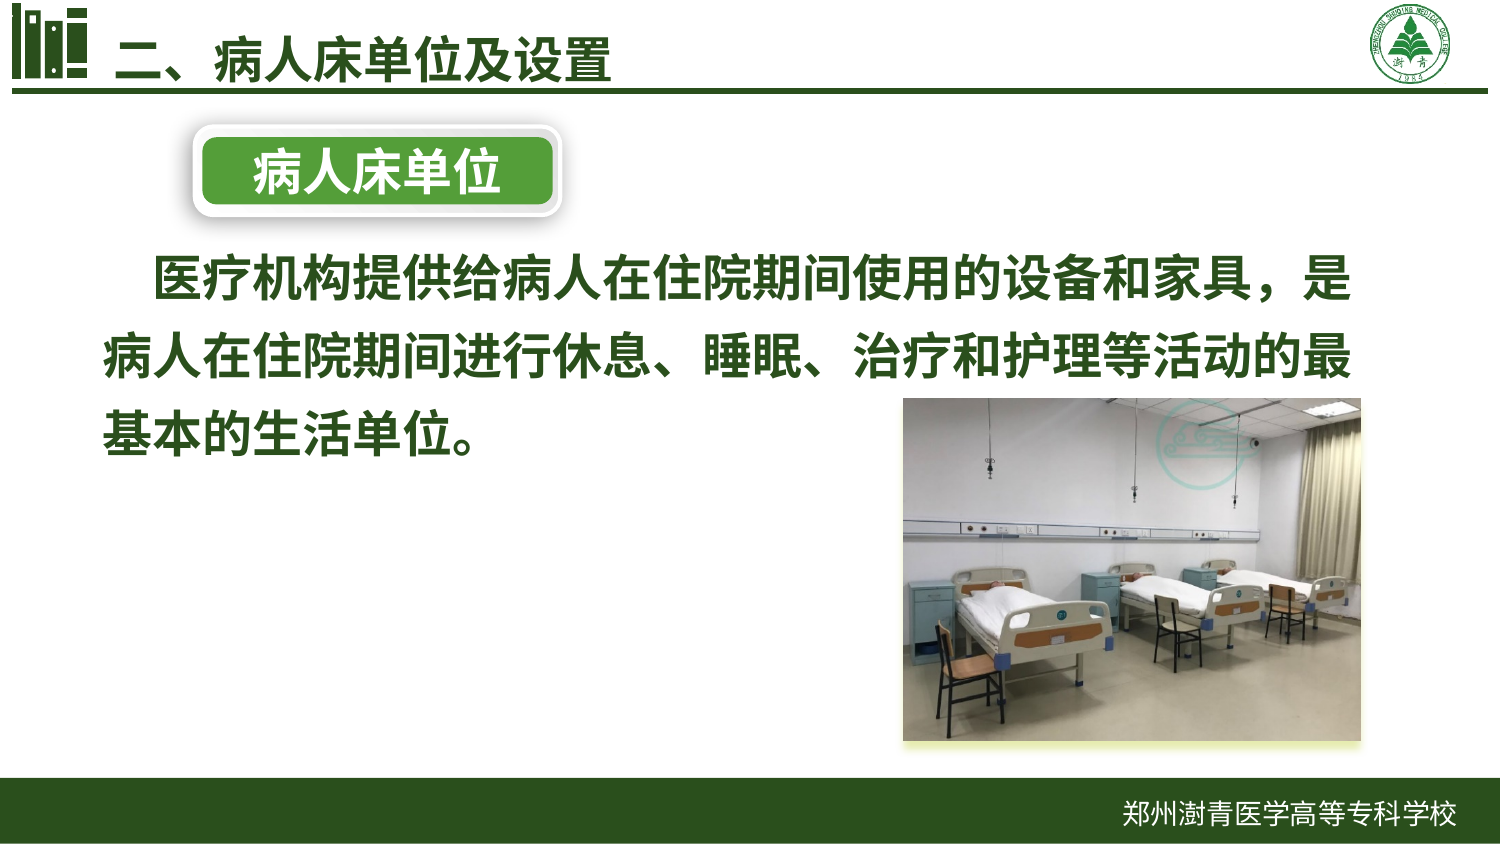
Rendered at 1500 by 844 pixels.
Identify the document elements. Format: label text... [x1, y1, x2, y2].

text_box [194, 126, 561, 216]
picture [1393, 4, 1450, 84]
title 二、人体力学的运用原则 [1361, 406, 1365, 470]
title 二、病人床单位及设置 [98, 0, 1393, 140]
picture [903, 398, 1361, 741]
text_box 医疗机构提供给病人在住院期间使用的设备和家具，是病人在住院期间进行休息、睡眠、治疗和护理等活动的最基本的生活单位。 [87, 220, 1413, 470]
